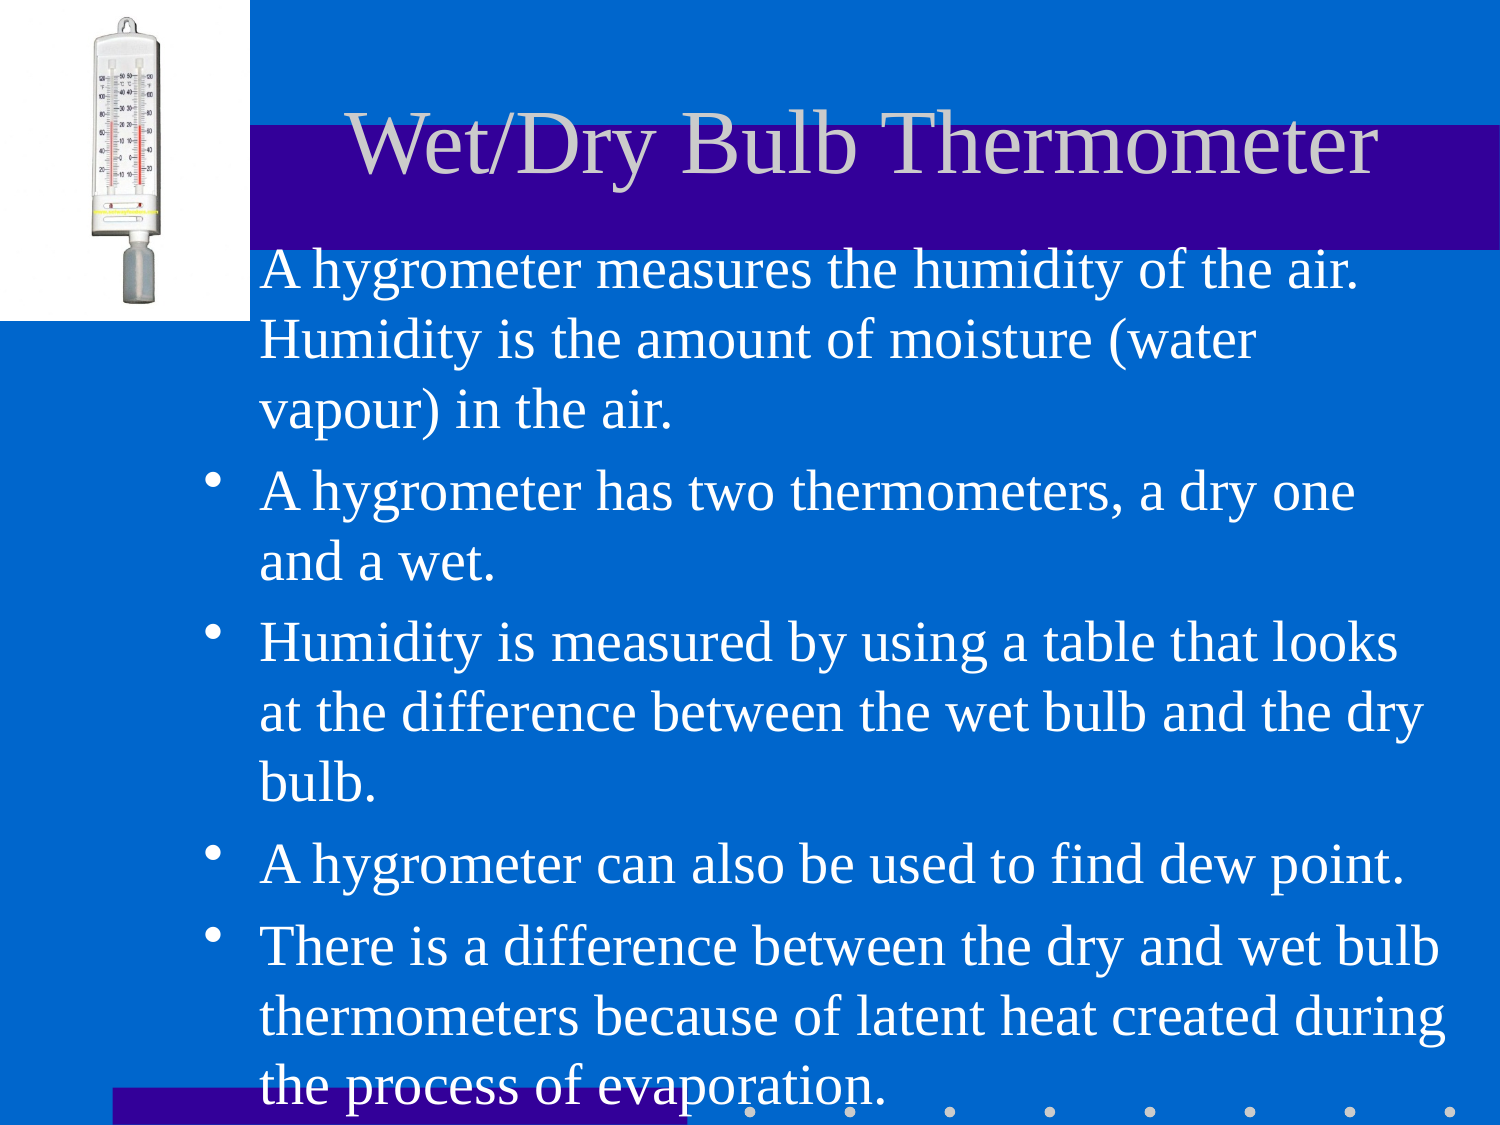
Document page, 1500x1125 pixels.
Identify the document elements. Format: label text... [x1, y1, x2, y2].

title Wet/Dry Bulb Thermometer [254, 19, 1500, 255]
list A hygrometer measures the humidity of the air. Humidity is the amount of moisture (water vapour) in the air. A hygrometer has two thermometers, a dry one and a wet. Humidity is measured by using a table that looks at the difference between the wet bulb and the dry bulb. A hygrometer can also be used to find dew point. There is a difference between the dry and wet bulb thermometers because of latent heat created during the process of evaporation. [188, 222, 1463, 922]
picture [0, 0, 250, 321]
